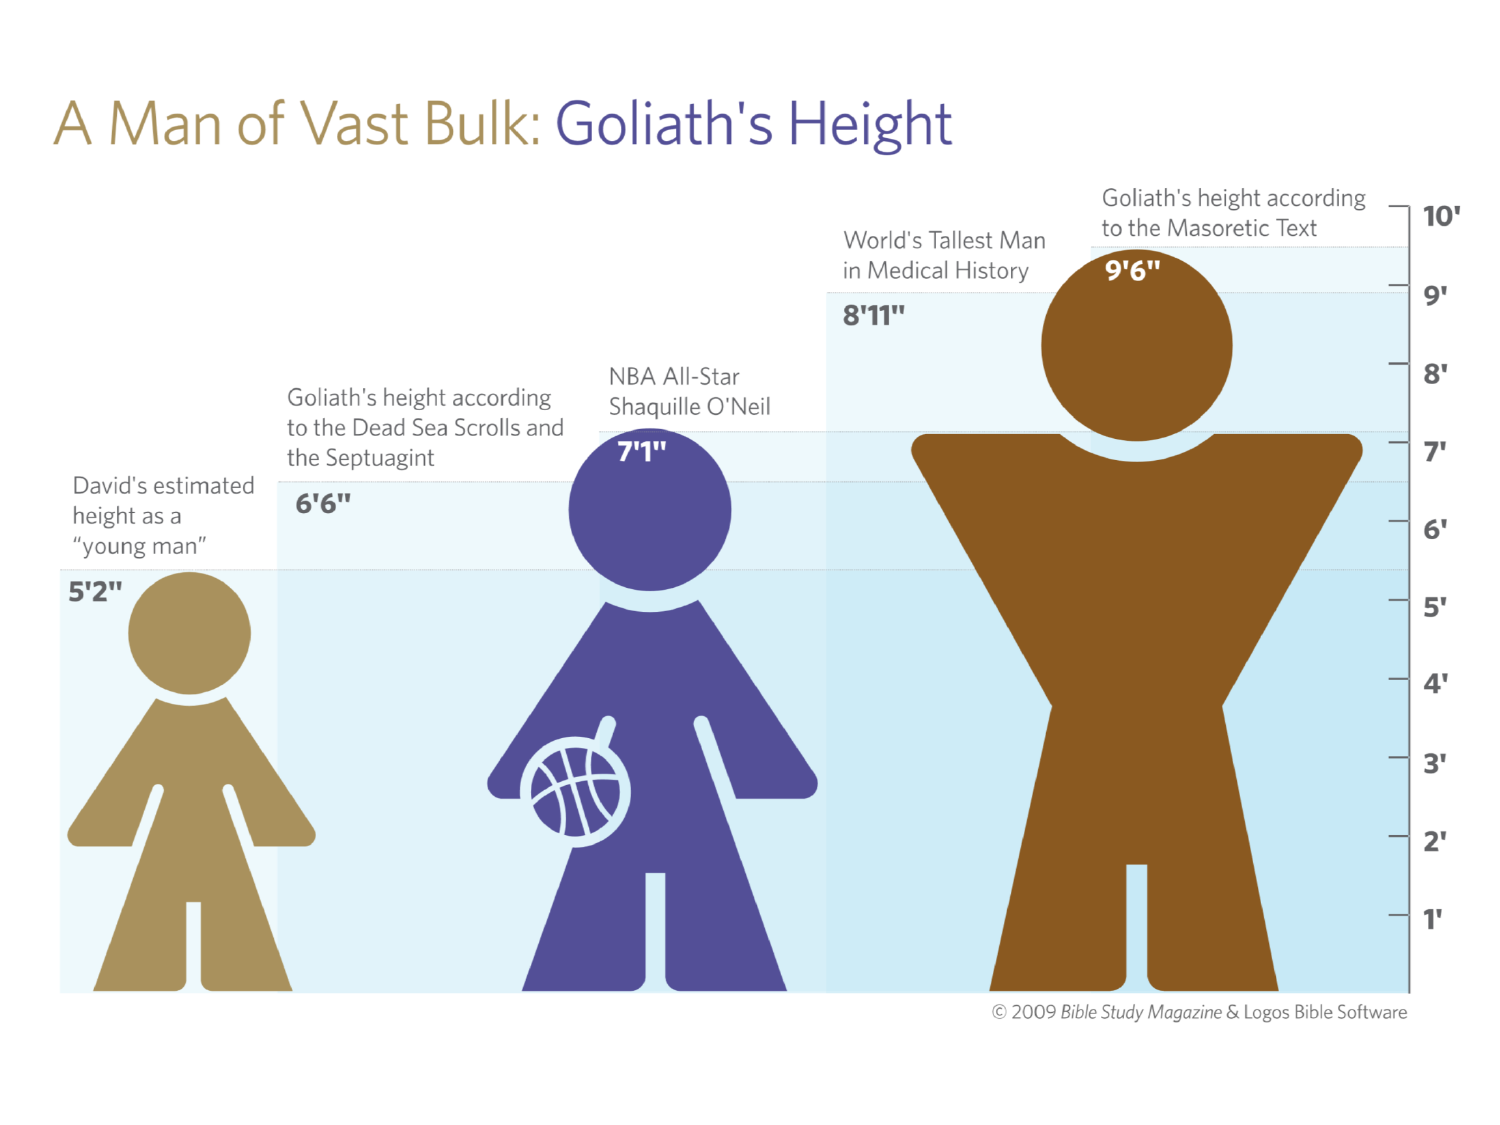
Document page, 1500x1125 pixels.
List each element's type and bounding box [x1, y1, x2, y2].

picture [0, 60, 1500, 1063]
